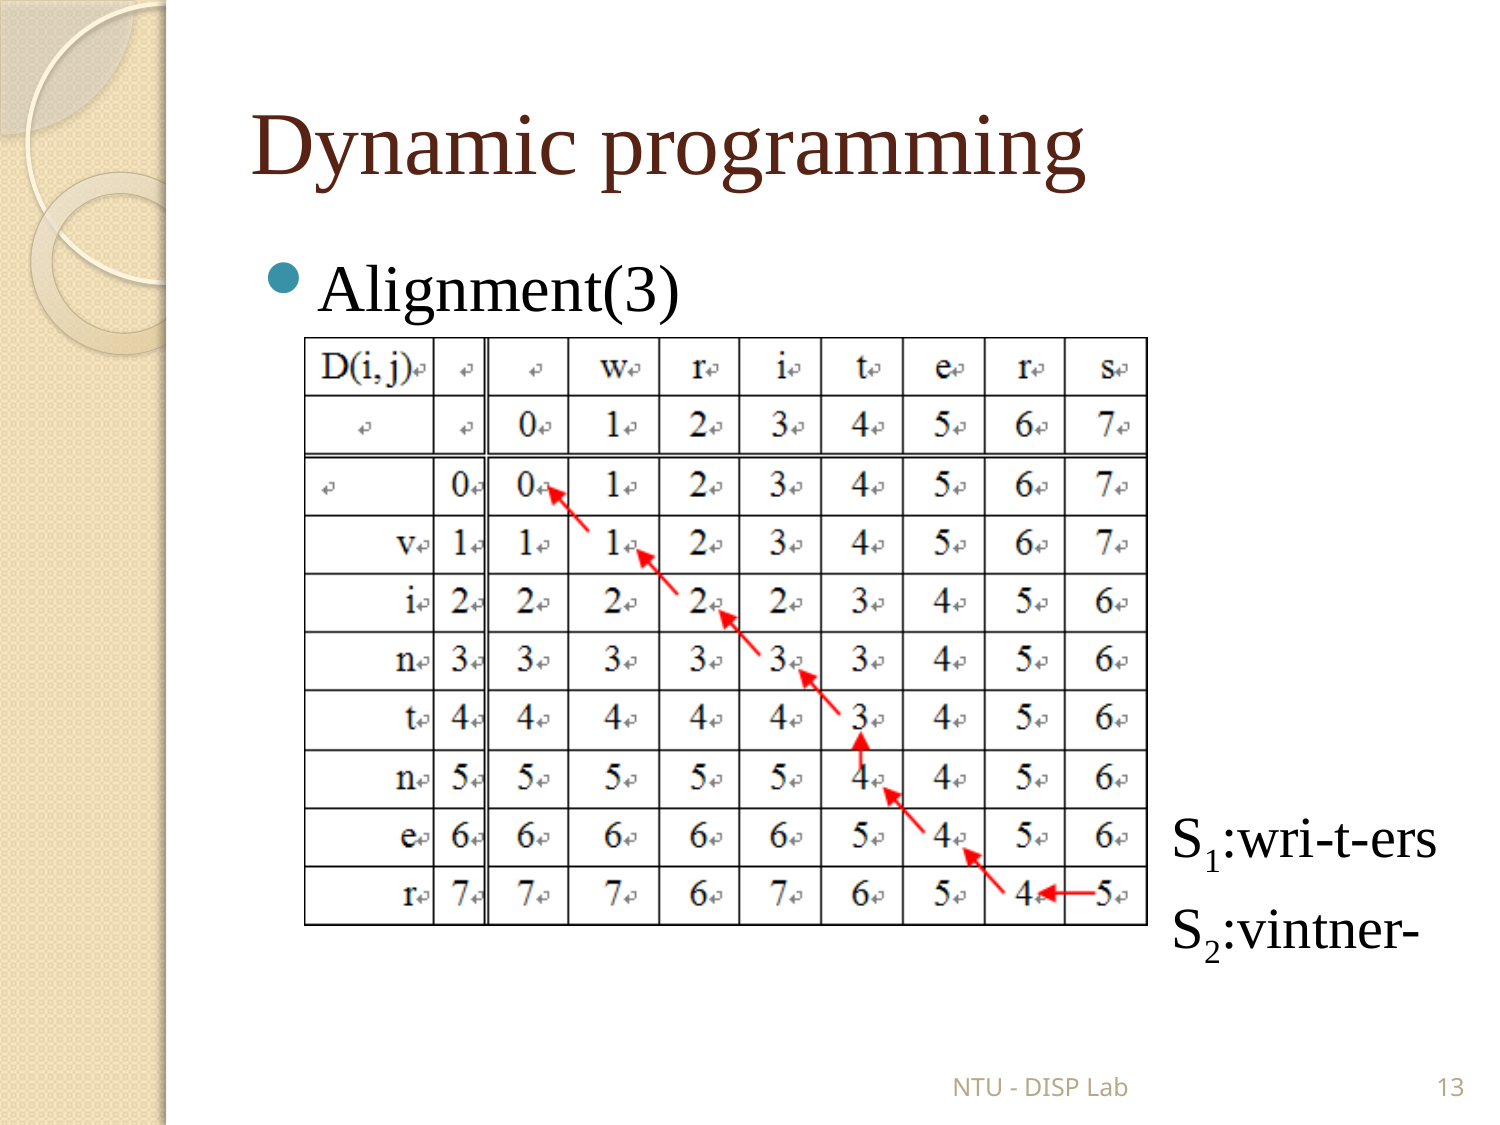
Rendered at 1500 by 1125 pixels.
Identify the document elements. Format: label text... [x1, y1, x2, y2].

title Dynamic programming [235, 45, 1466, 233]
list Alignment(3) S1:wri-t-ers S2:vintner- [235, 237, 1466, 1025]
picture [304, 337, 1148, 926]
slide_number 13 [1413, 1034, 1488, 1113]
footer NTU - DISP Lab [937, 1034, 1413, 1113]
